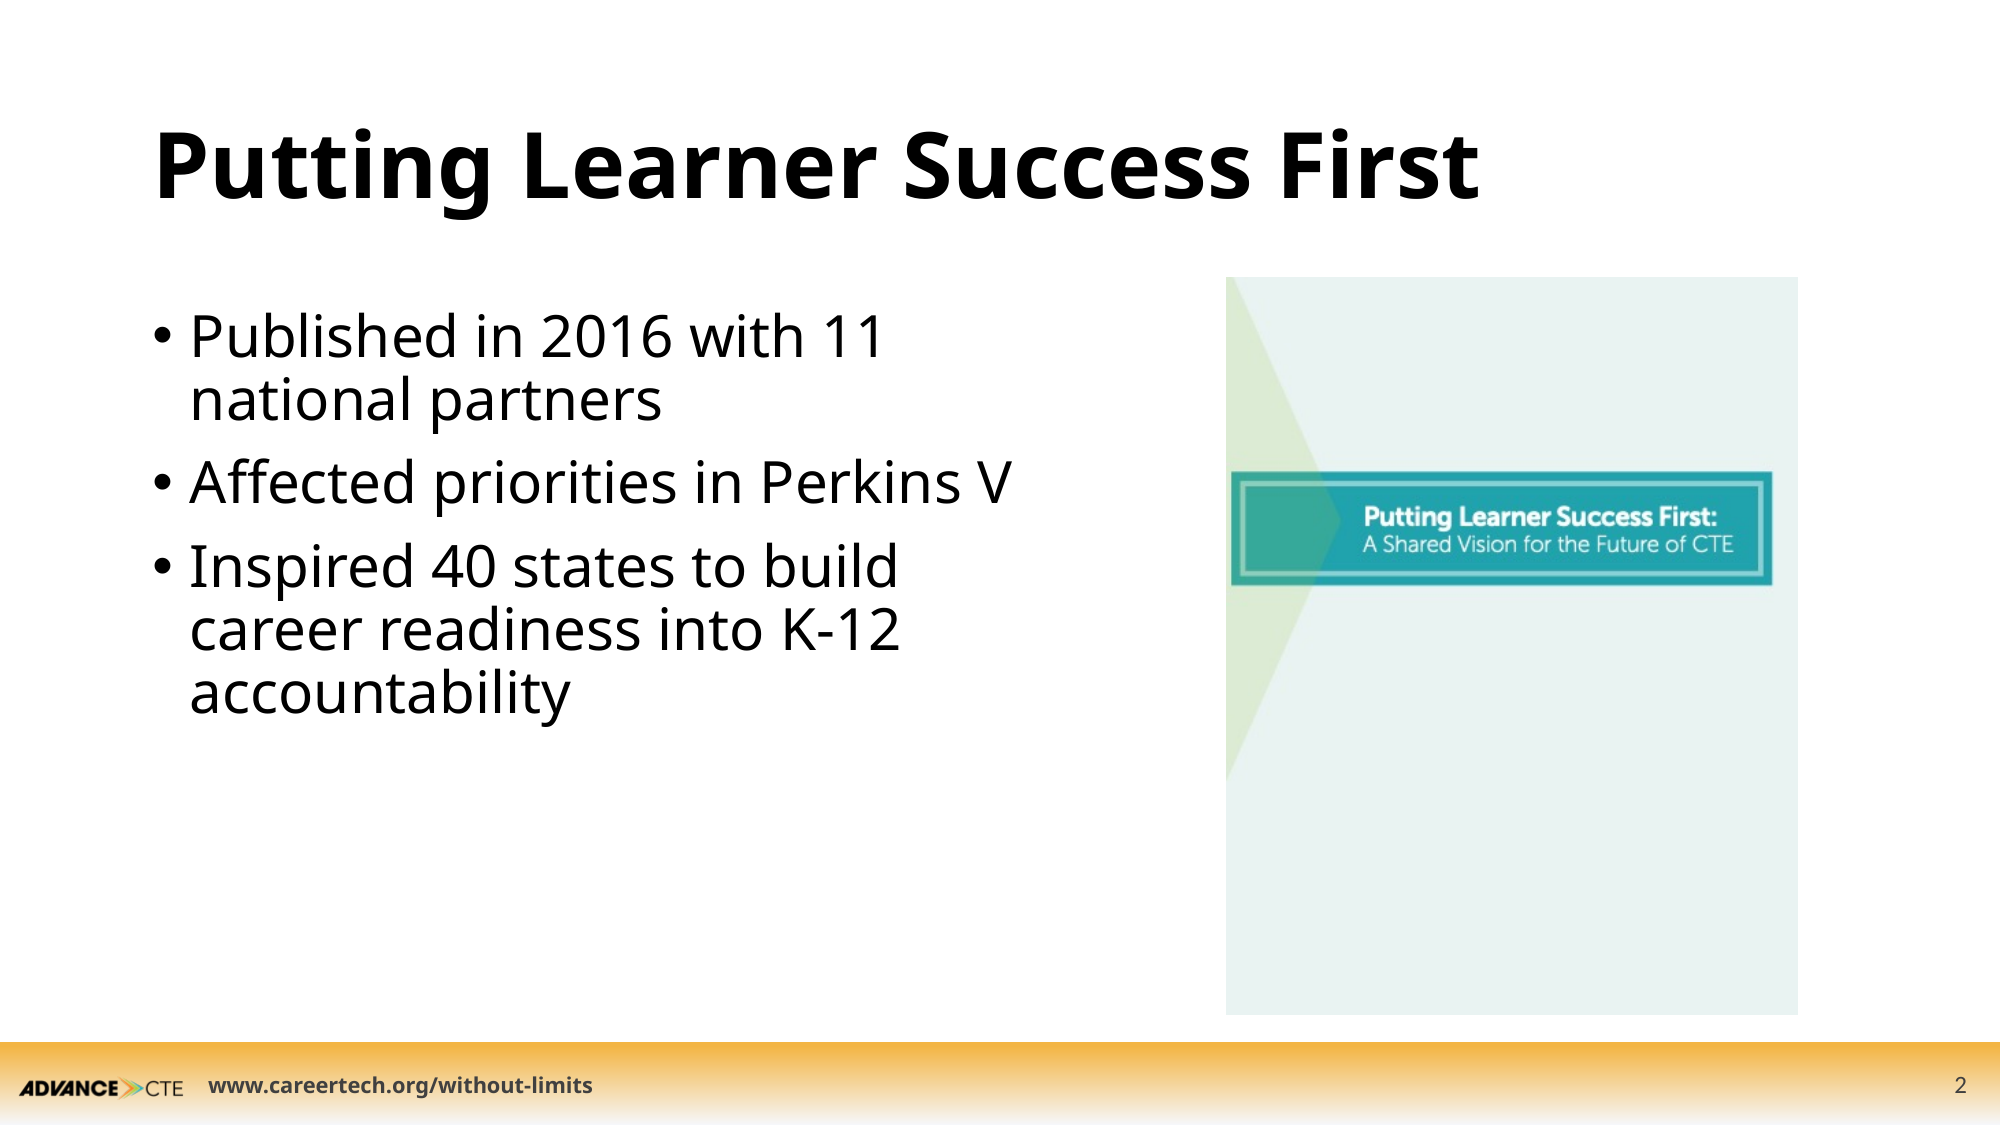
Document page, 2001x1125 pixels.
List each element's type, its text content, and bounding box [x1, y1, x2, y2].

footer www.careertech.org/without-limits [193, 1056, 869, 1117]
title Putting Learner Success First [137, 59, 1863, 278]
list Published in 2016 with 11 national partners Affected priorities in Perkins V Inspired 40 states to build career readiness into K-12 accountability [137, 299, 1074, 1014]
picture [1226, 277, 1798, 1015]
slide_number 2 [1532, 1053, 1983, 1114]
picture [17, 1076, 184, 1101]
